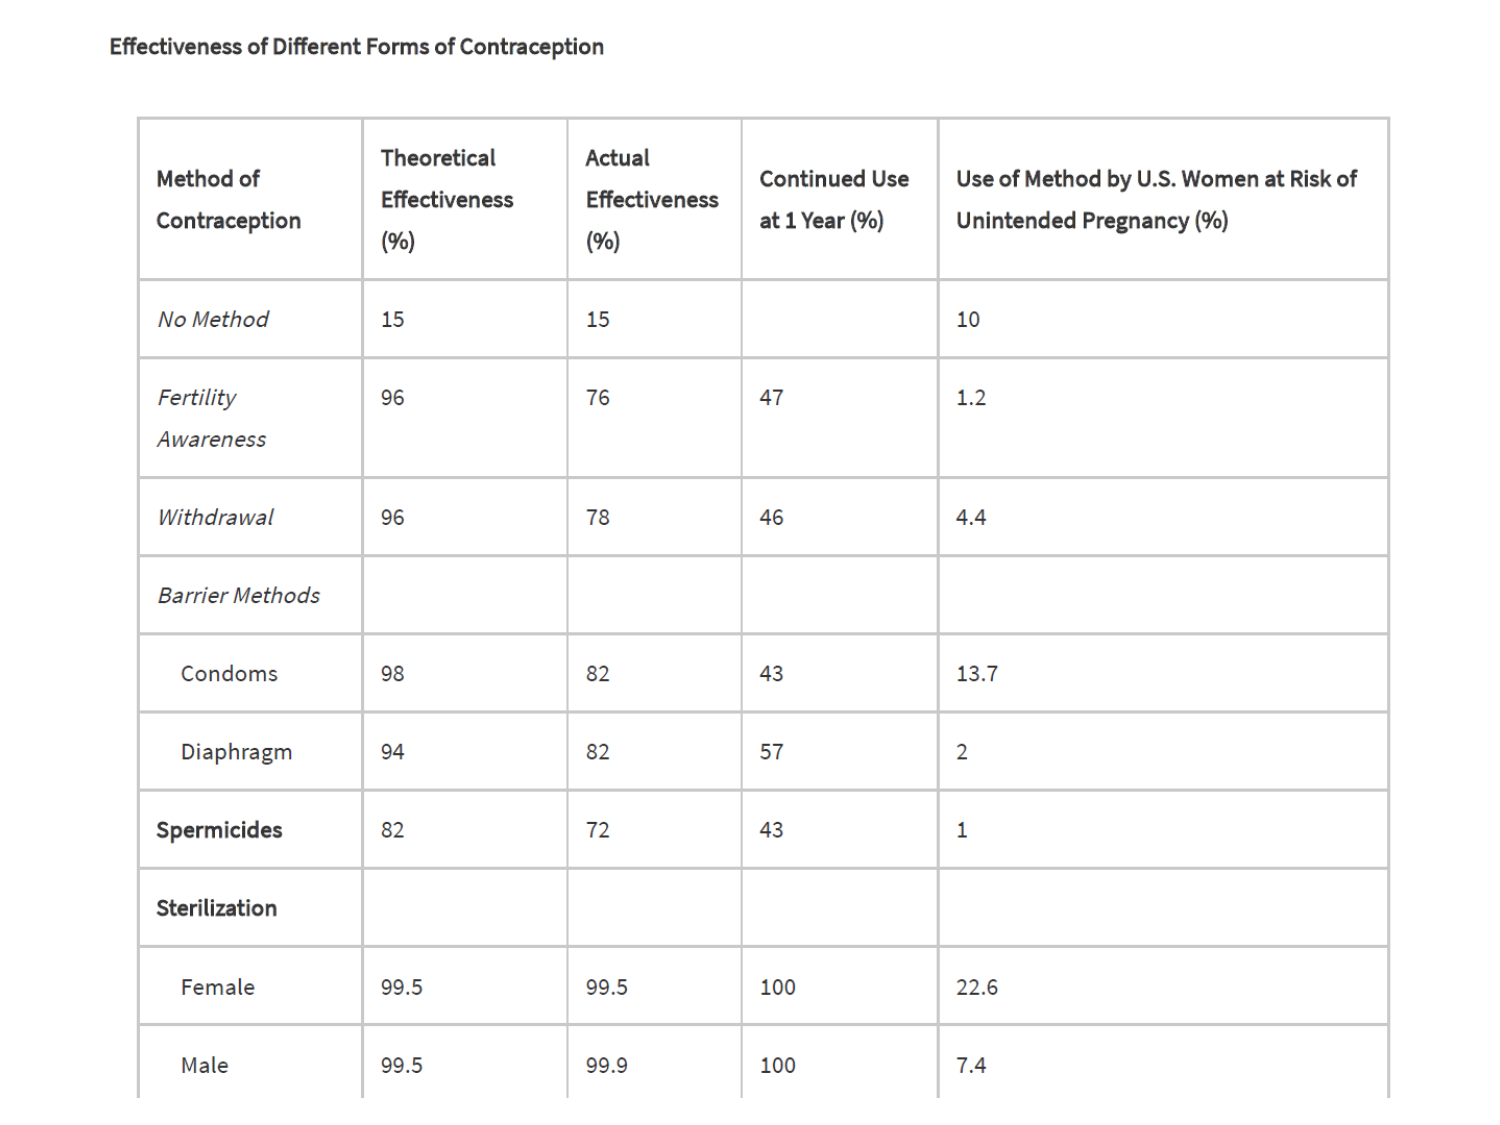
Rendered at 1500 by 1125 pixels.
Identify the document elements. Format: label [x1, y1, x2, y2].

picture [93, 26, 1407, 1099]
